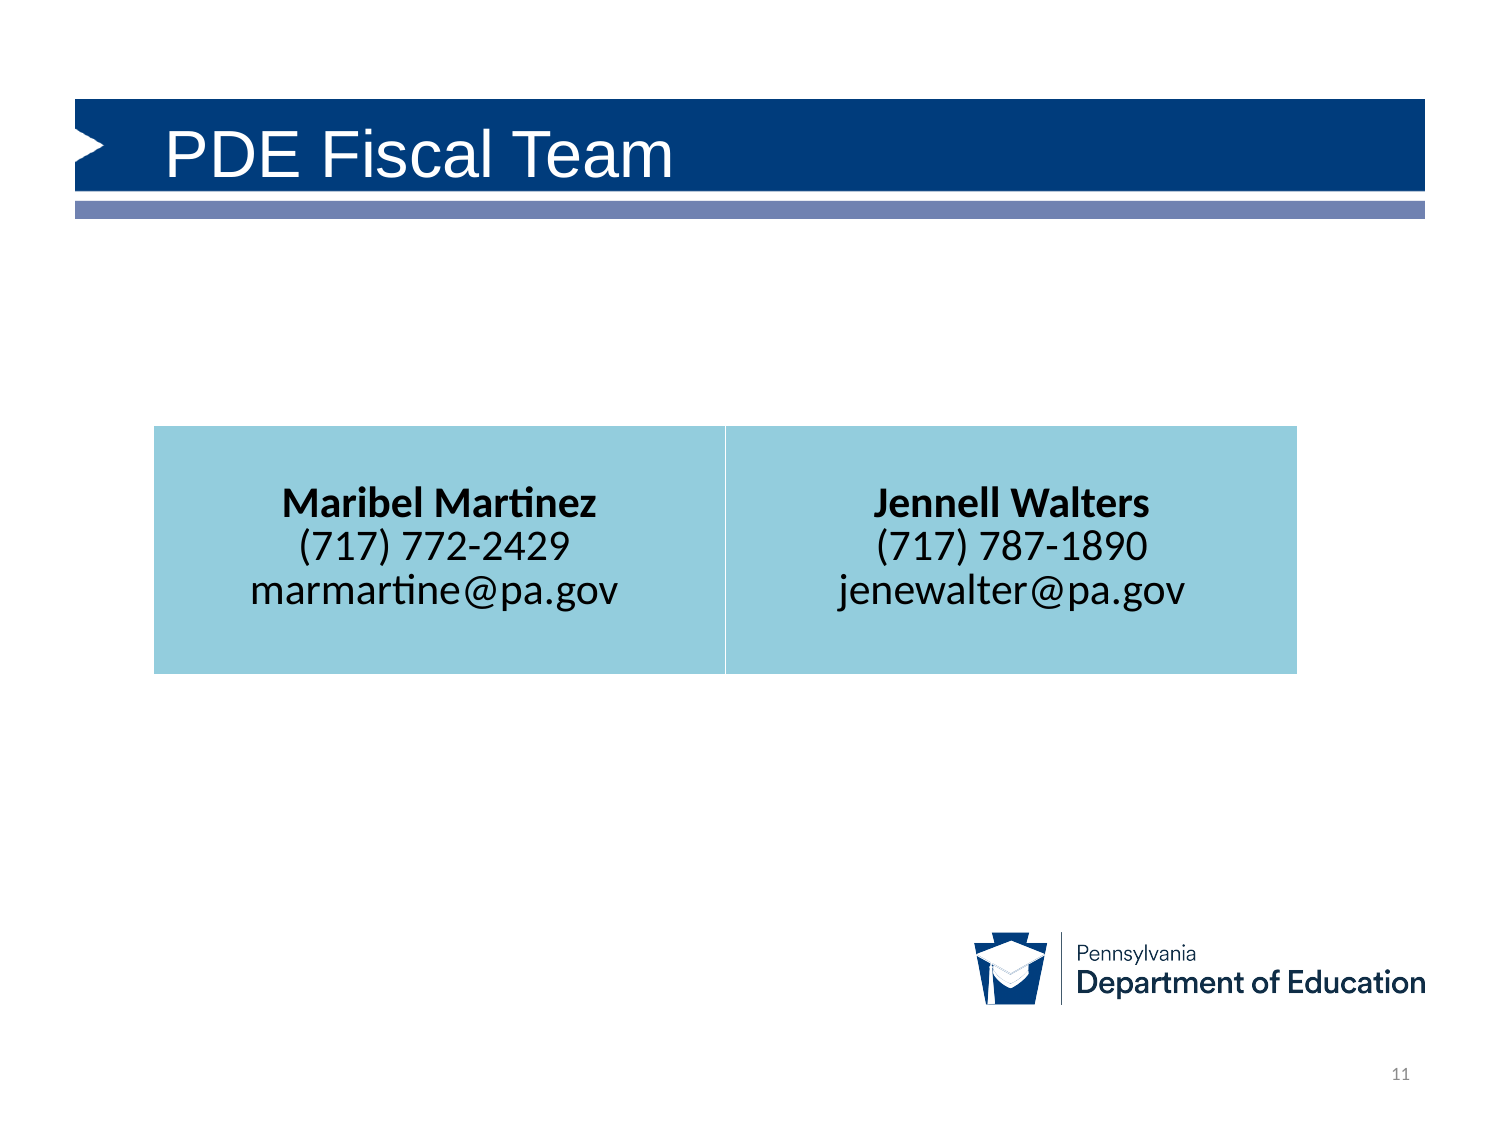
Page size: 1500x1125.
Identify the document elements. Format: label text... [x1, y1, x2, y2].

picture [75, 99, 1425, 219]
slide_number 11 [1074, 1042, 1425, 1103]
title PDE Fiscal Team [125, 8, 1475, 197]
table_header Jennell Walters (717) 787-1890 jenewalter@pa.gov [726, 426, 1297, 674]
table_header Maribel Martinez (717) 772-2429 marmartine@pa.gov [154, 426, 725, 674]
picture [974, 932, 1425, 1005]
